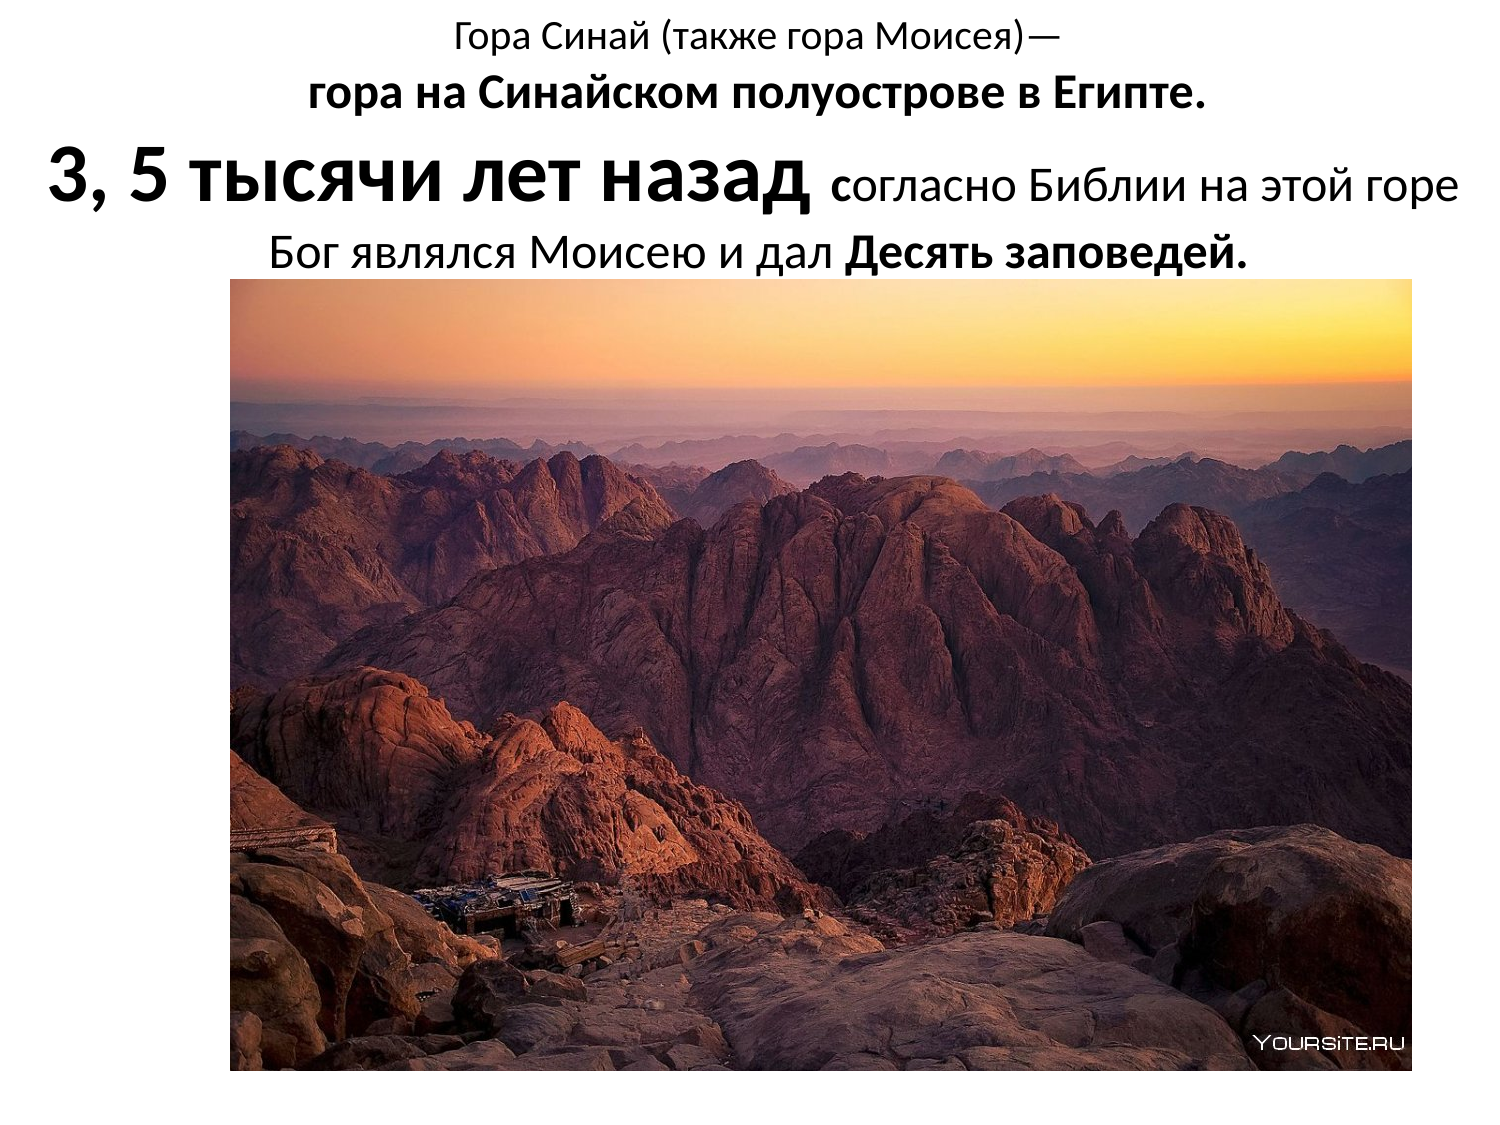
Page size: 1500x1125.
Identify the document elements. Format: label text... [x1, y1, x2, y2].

title Гора Синай (также гора Моисея)— гора на Синайском полуострове в Египте. 3, 5 тысячи лет назад согласно Библии на этой горе Бог являлся Моисею и дал Десять заповедей. [17, 0, 1500, 350]
picture [229, 279, 1412, 1071]
